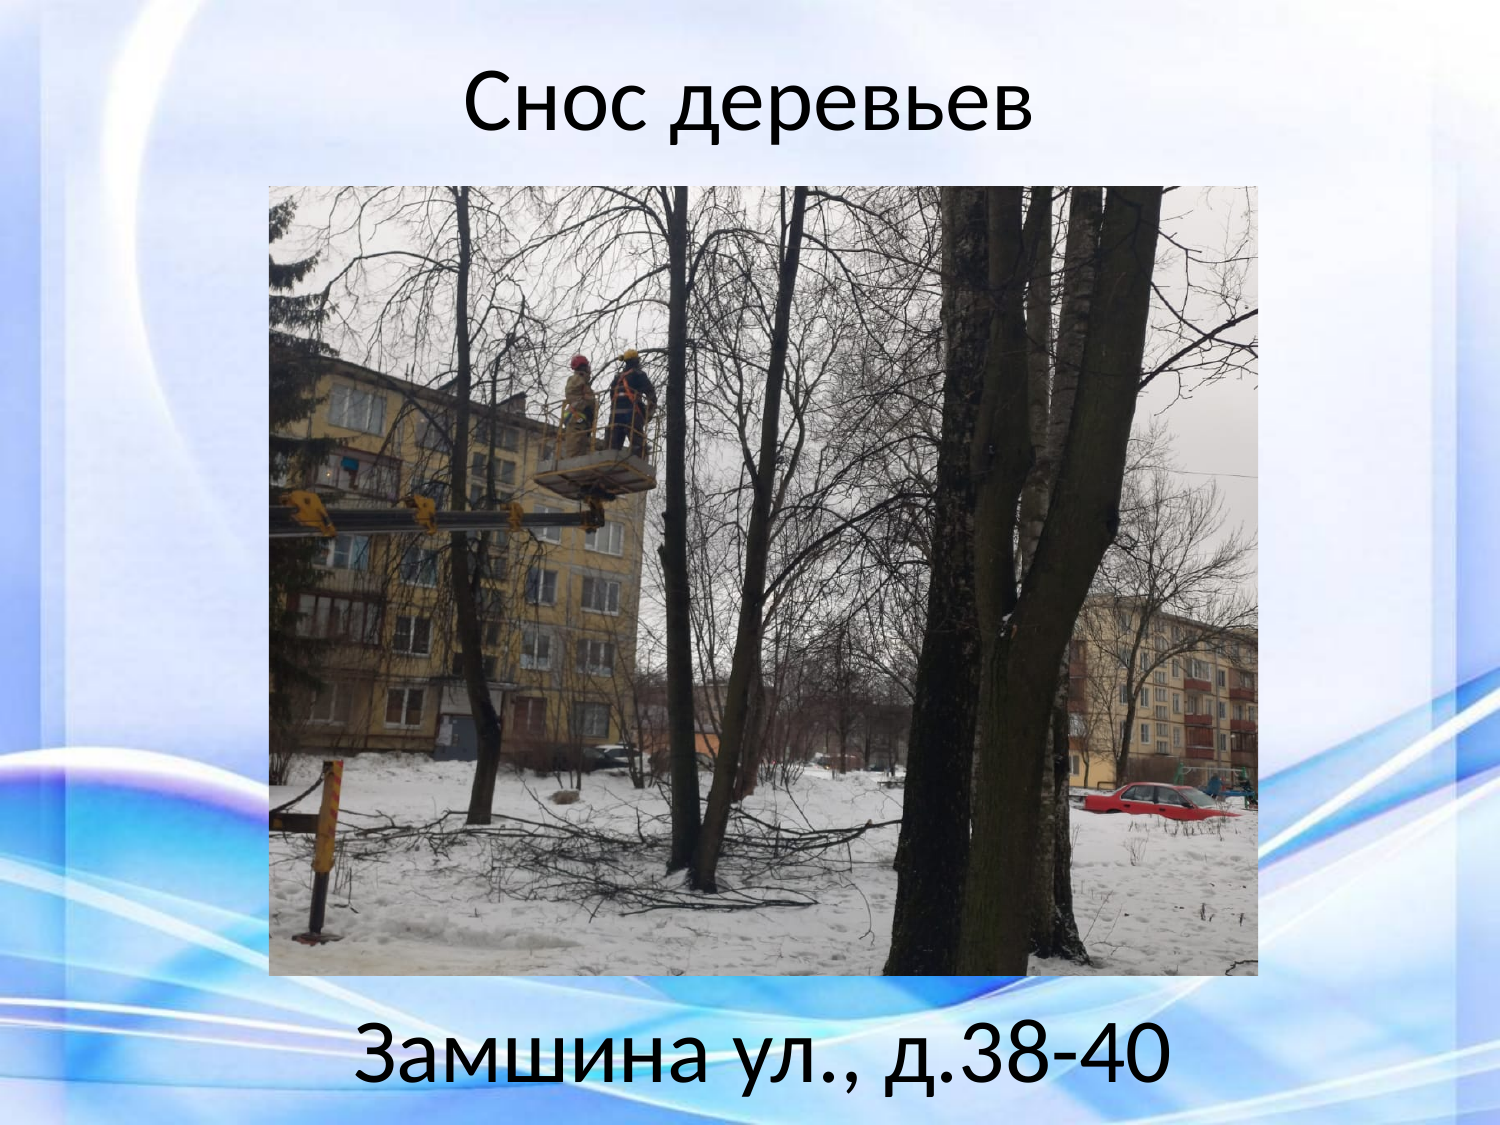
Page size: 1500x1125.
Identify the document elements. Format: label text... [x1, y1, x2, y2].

title Снос деревьев [0, 0, 1500, 188]
text_box Замшина ул., д.38-40 [88, 975, 1439, 1117]
picture [0, 186, 1500, 1125]
